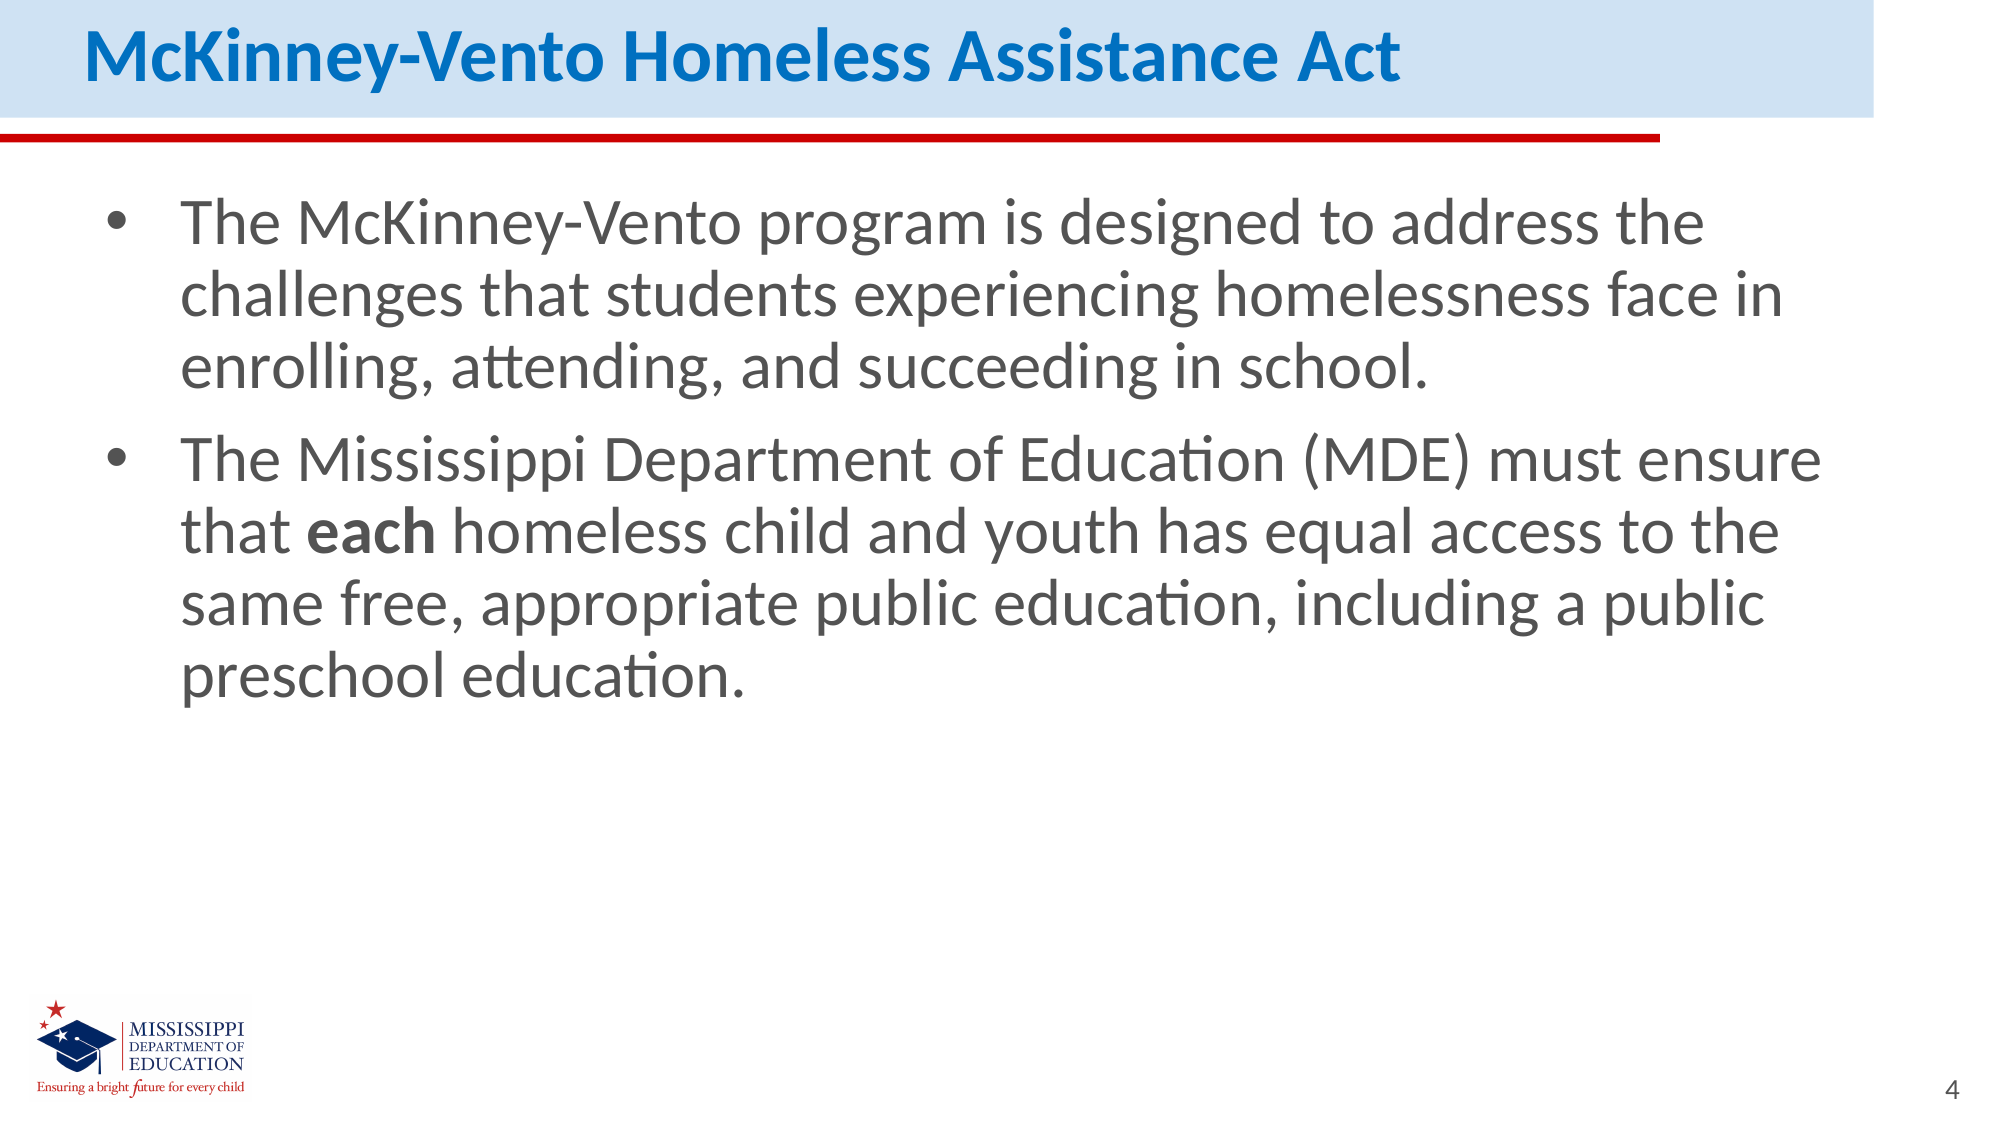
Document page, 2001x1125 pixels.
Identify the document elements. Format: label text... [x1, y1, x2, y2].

picture [29, 994, 252, 1102]
list McKinney-Vento Homeless Assistance Act [68, 6, 1975, 106]
slide_number 4 [1854, 1068, 1975, 1120]
list The McKinney-Vento program is designed to address the challenges that students experiencing homelessness face in enrolling, attending, and succeeding in school. The Mississippi Department of Education (MDE) must ensure that each homeless child and youth has equal access to the same free, appropriate public education, including a public preschool education. [90, 179, 1906, 956]
